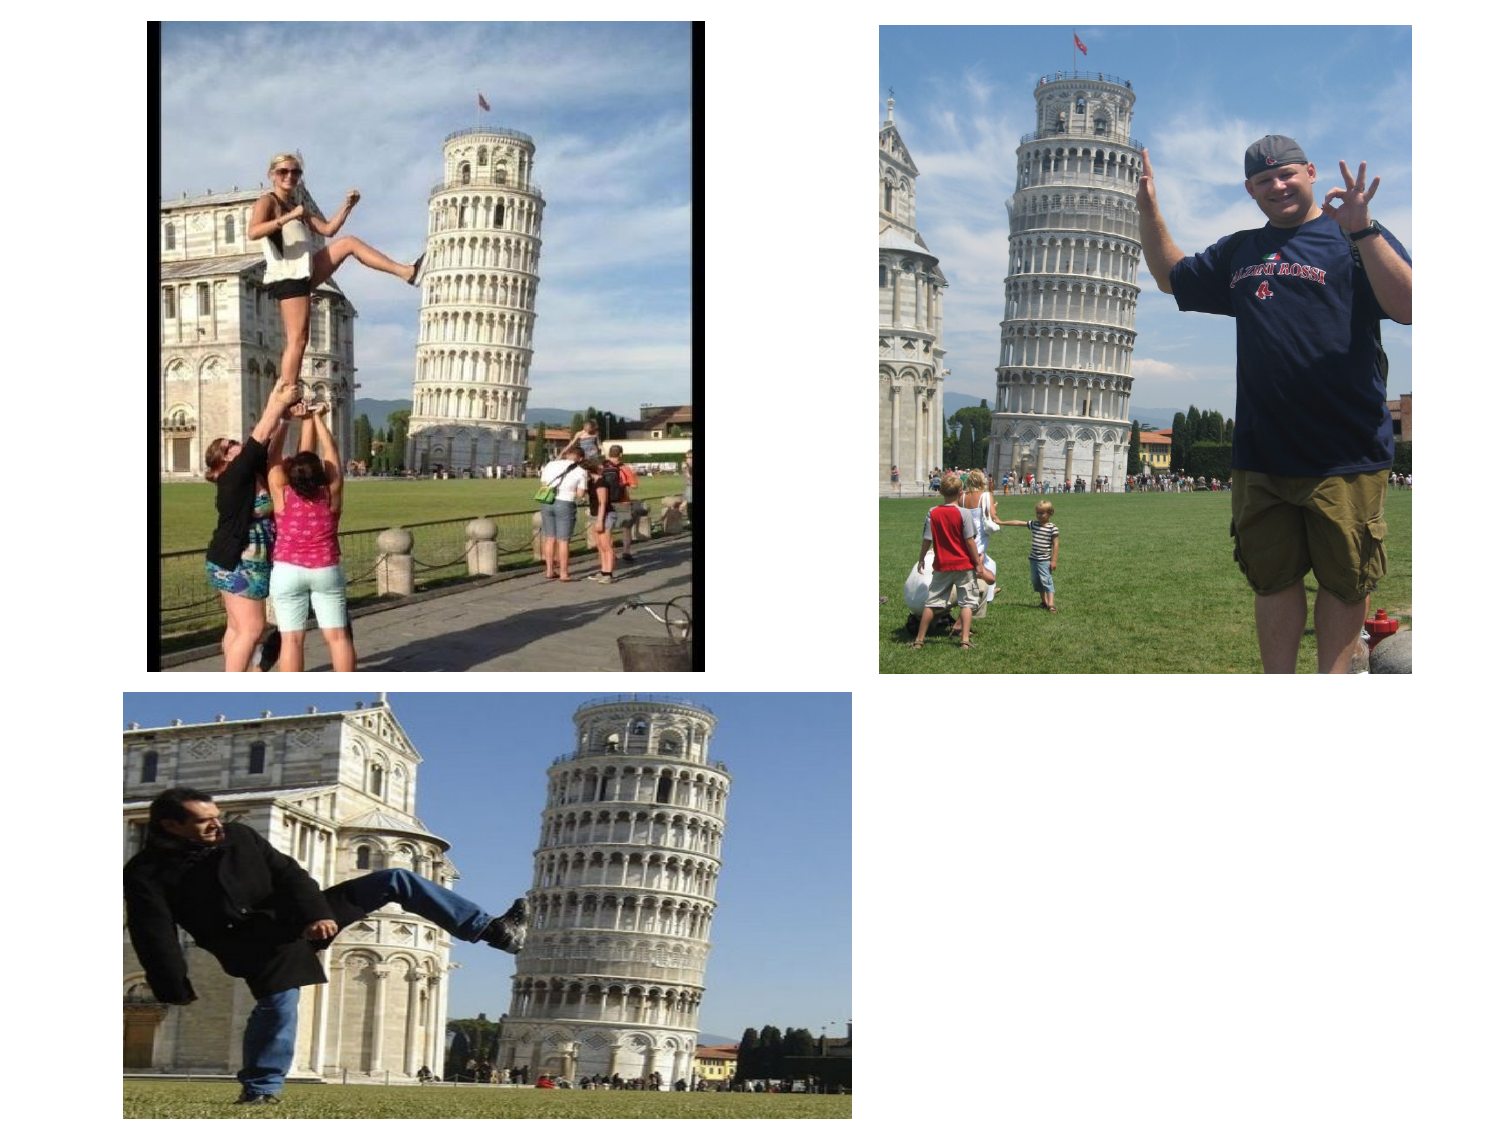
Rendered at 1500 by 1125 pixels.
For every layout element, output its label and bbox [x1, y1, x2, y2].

picture [147, 21, 706, 672]
picture [879, 25, 1412, 674]
picture [123, 692, 852, 1119]
